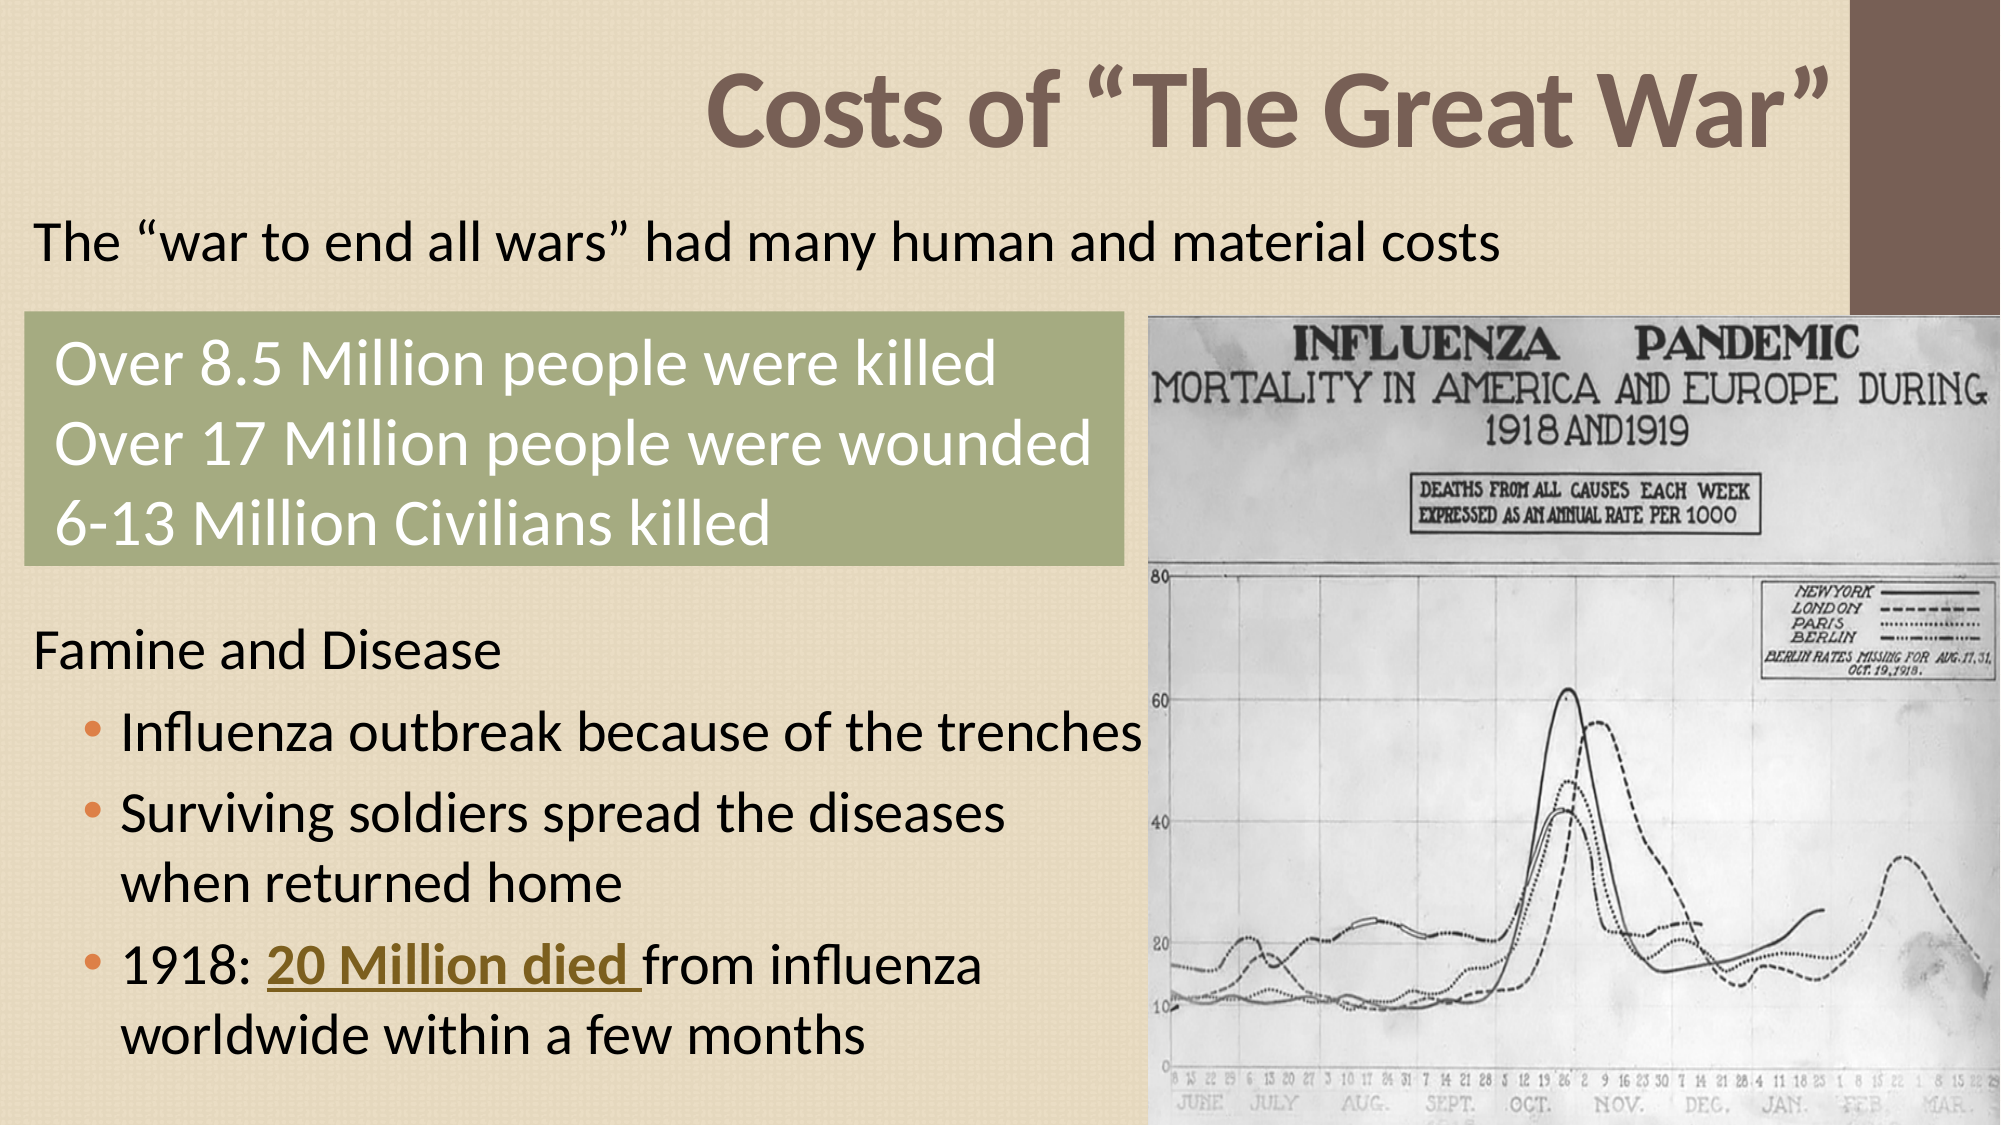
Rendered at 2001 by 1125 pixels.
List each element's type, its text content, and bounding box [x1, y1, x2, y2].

list The “war to end all wars” had many human and material costs Famine and Disease Influenza outbreak because of the trenches Surviving soldiers spread the diseases when returned home 1918: 20 Million died from influenza worldwide within a few months [0, 196, 1667, 1125]
picture [1148, 315, 2000, 1125]
text_box Over 8.5 Million people were killed Over 17 Million people were wounded 6-13 Million Civilians killed [24, 311, 1125, 566]
title Costs of “The Great War” [691, 8, 1968, 197]
